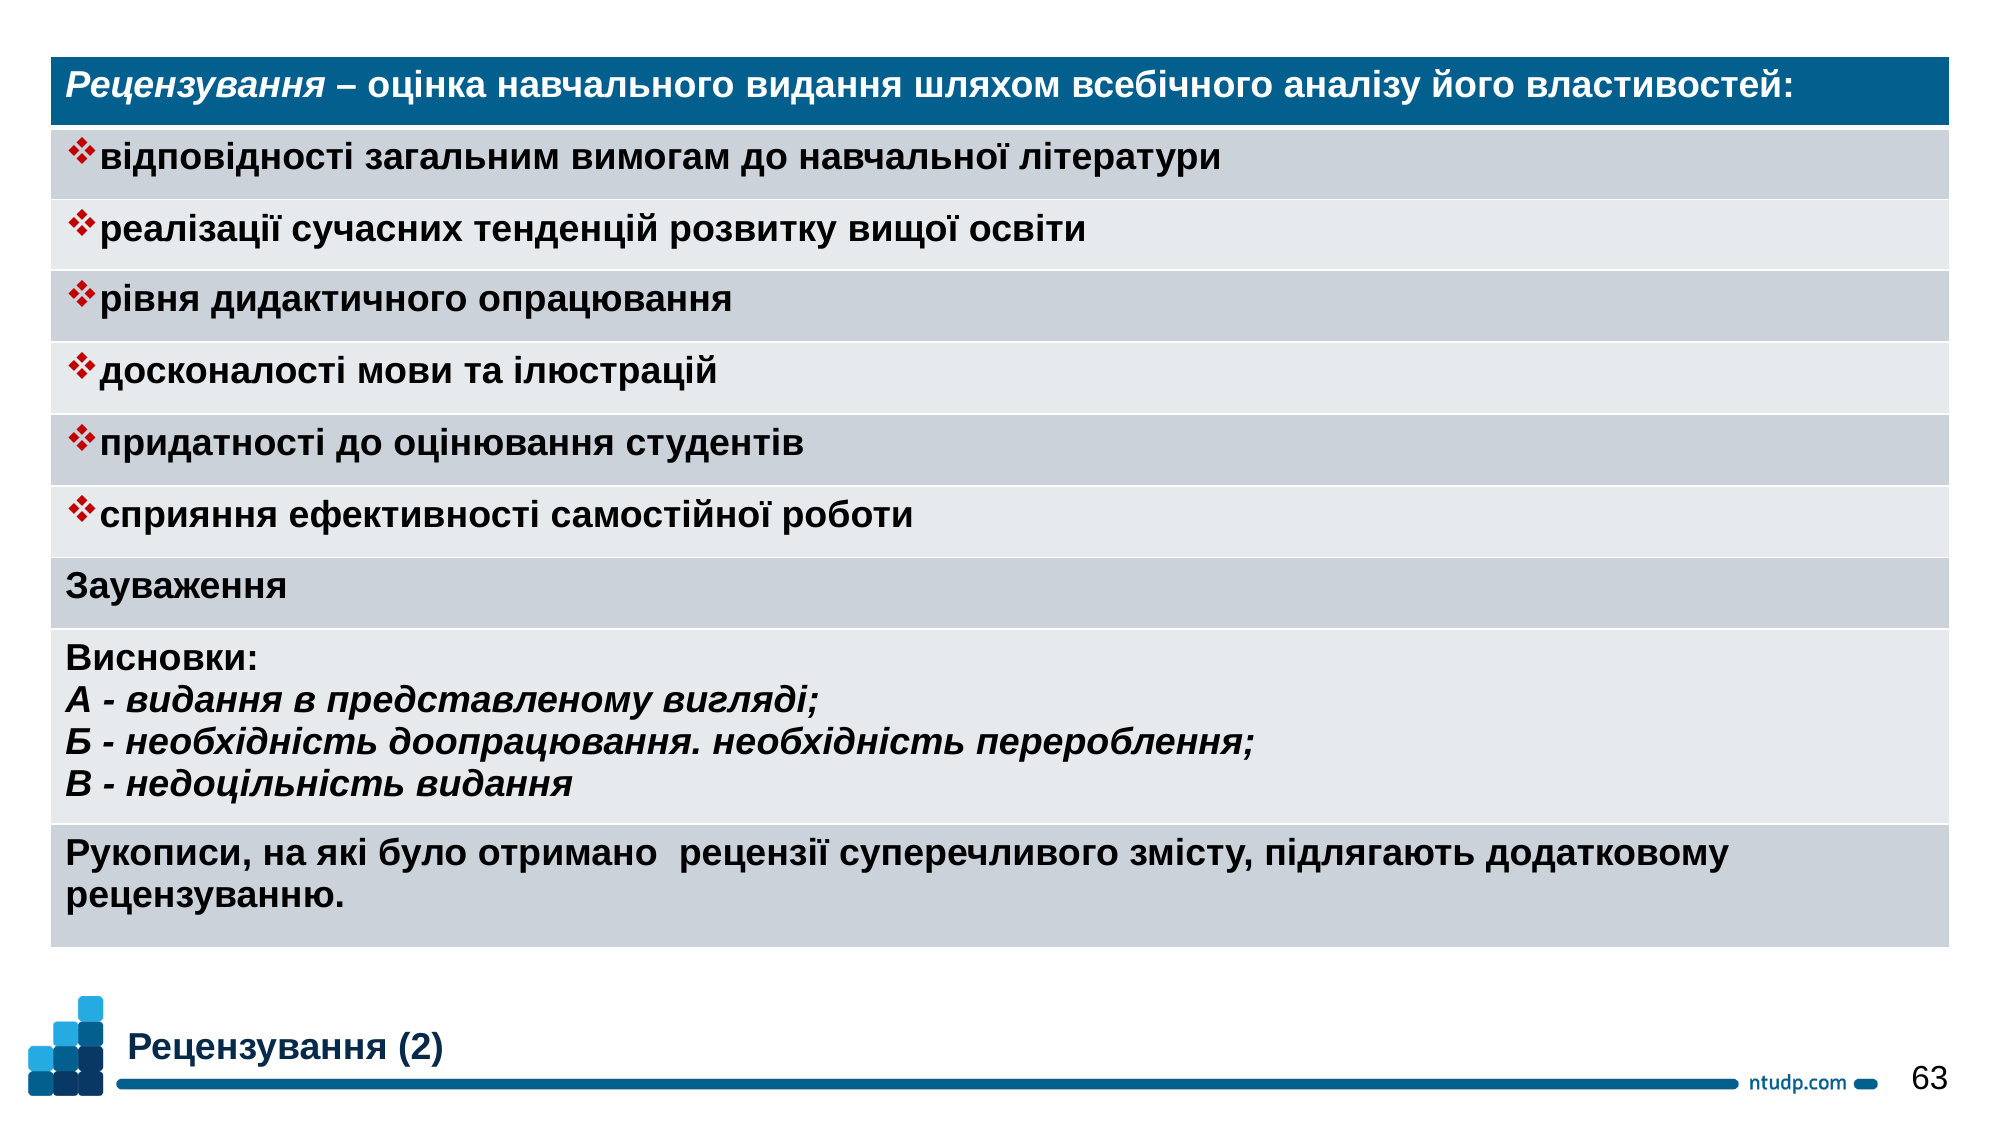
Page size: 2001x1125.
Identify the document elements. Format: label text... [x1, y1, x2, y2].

table_cell придатності до оцінювання студентів [51, 415, 1949, 485]
table_header Рецензування – оцінка навчального видання шляхом всебічного аналізу його властивостей: [51, 57, 1949, 125]
table_cell Висновки: А - видання в представленому вигляді; Б - необхідність доопрацювання. необхідність перероблення; В - недоцільність видання [51, 630, 1949, 823]
table_cell досконалості мови та ілюстрацій [51, 343, 1949, 413]
text_box Рецензування (2) [112, 1015, 1298, 1075]
picture [28, 996, 1878, 1096]
table_cell відповідності загальним вимогам до навчальної літератури [51, 130, 1949, 199]
table_cell рівня дидактичного опрацювання [51, 271, 1949, 341]
table_cell Рукописи, на які було отримано рецензії суперечливого змісту, підлягають додатковому рецензуванню. [51, 825, 1949, 947]
table_cell Зауваження [51, 558, 1949, 628]
table_cell реалізації сучасних тенденцій розвитку вищої освіти [51, 200, 1949, 269]
table_cell сприяння ефективності самостійної роботи [51, 487, 1949, 557]
